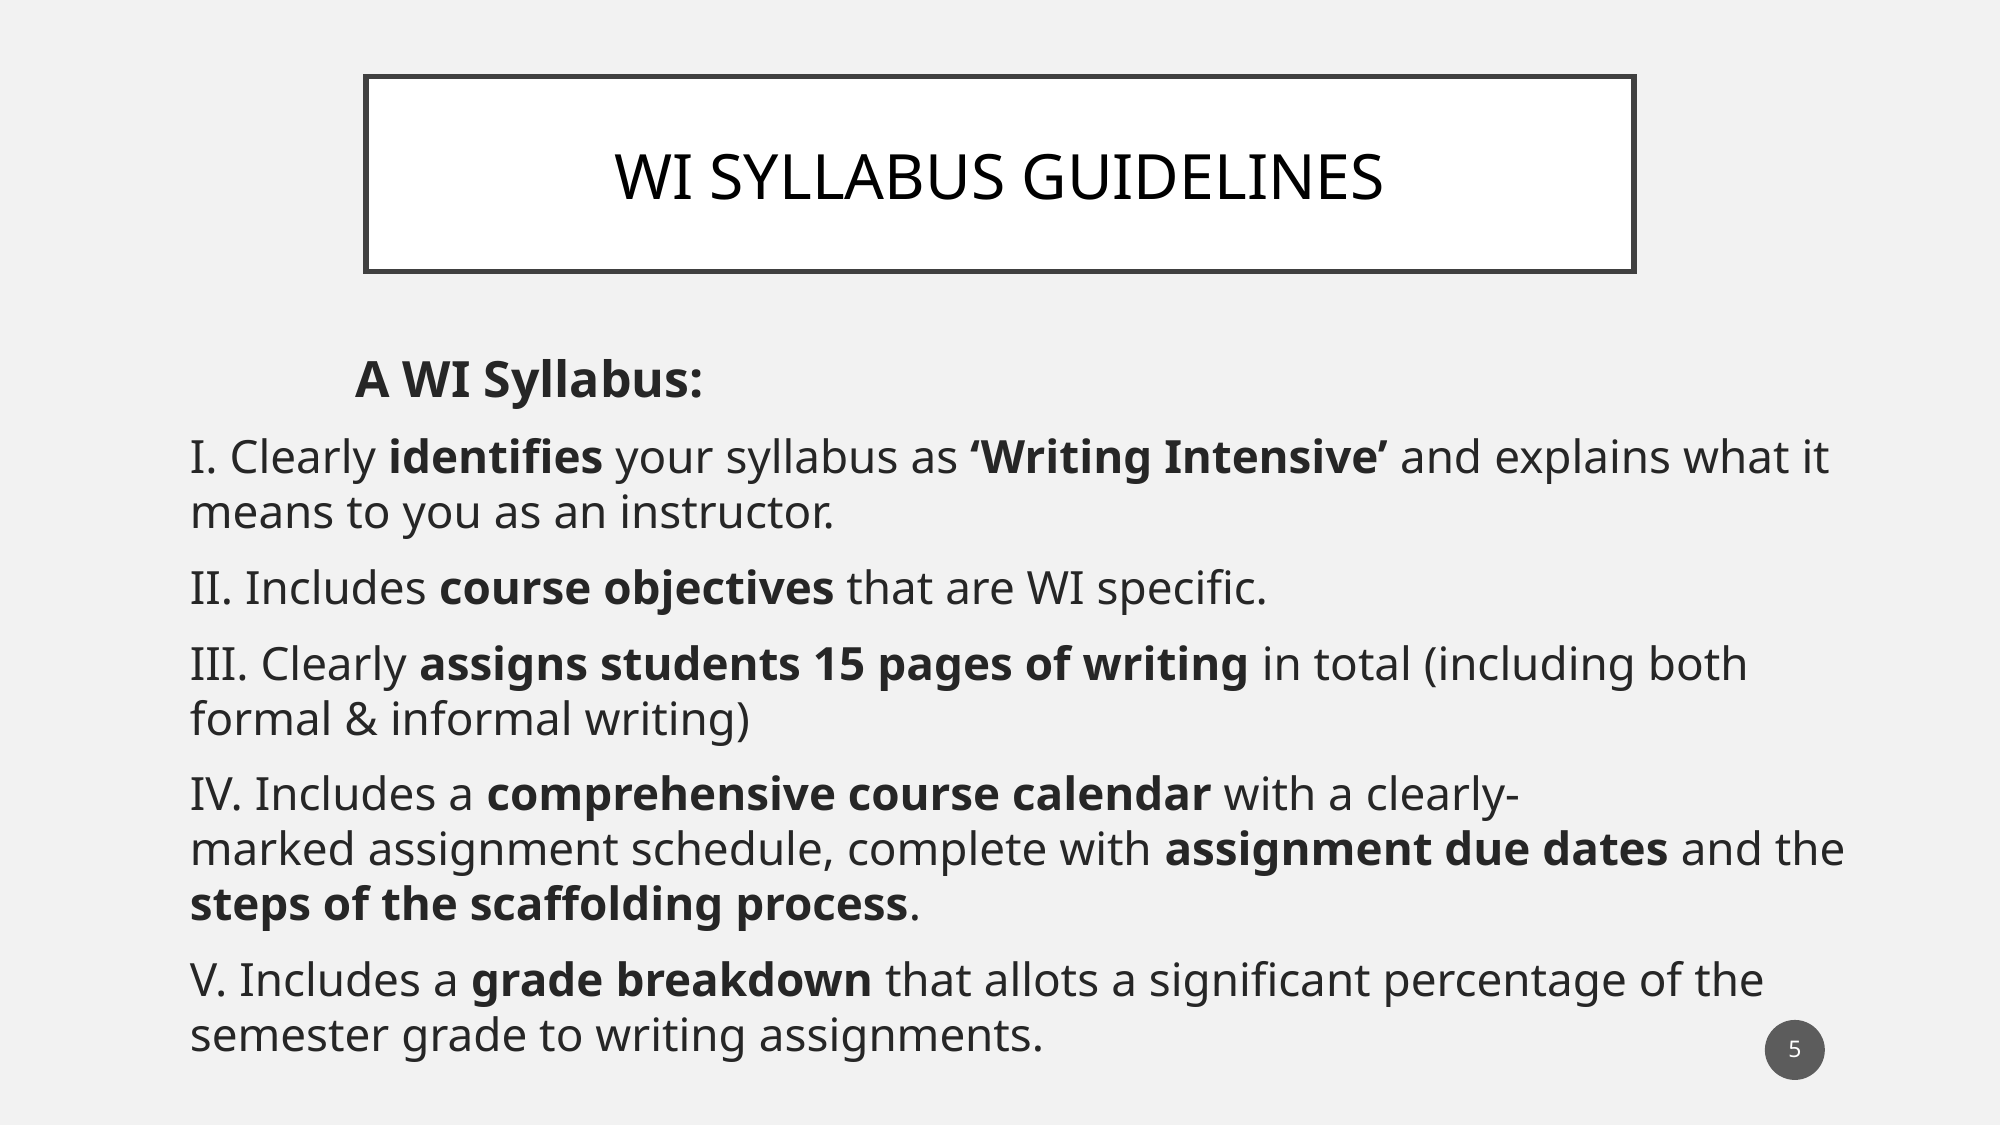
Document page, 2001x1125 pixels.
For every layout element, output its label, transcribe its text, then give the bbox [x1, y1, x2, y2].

title WI SYLLABUS GUIDELINES [363, 74, 1637, 274]
list A WI Syllabus: I. Clearly identifies your syllabus as ‘Writing Intensive’ and explains what it means to you as an instructor. II. Includes course objectives that are WI specific. III. Clearly assigns students 15 pages of writing in total (including both formal & informal writing) IV. Includes a comprehensive course calendar with a clearly-marked assignment schedule, complete with assignment due dates and the steps of the scaffolding process. V. Includes a grade breakdown that allots a significant percentage of the semester grade to writing assignments. [175, 339, 1903, 1125]
slide_number 5 [1764, 1019, 1825, 1080]
